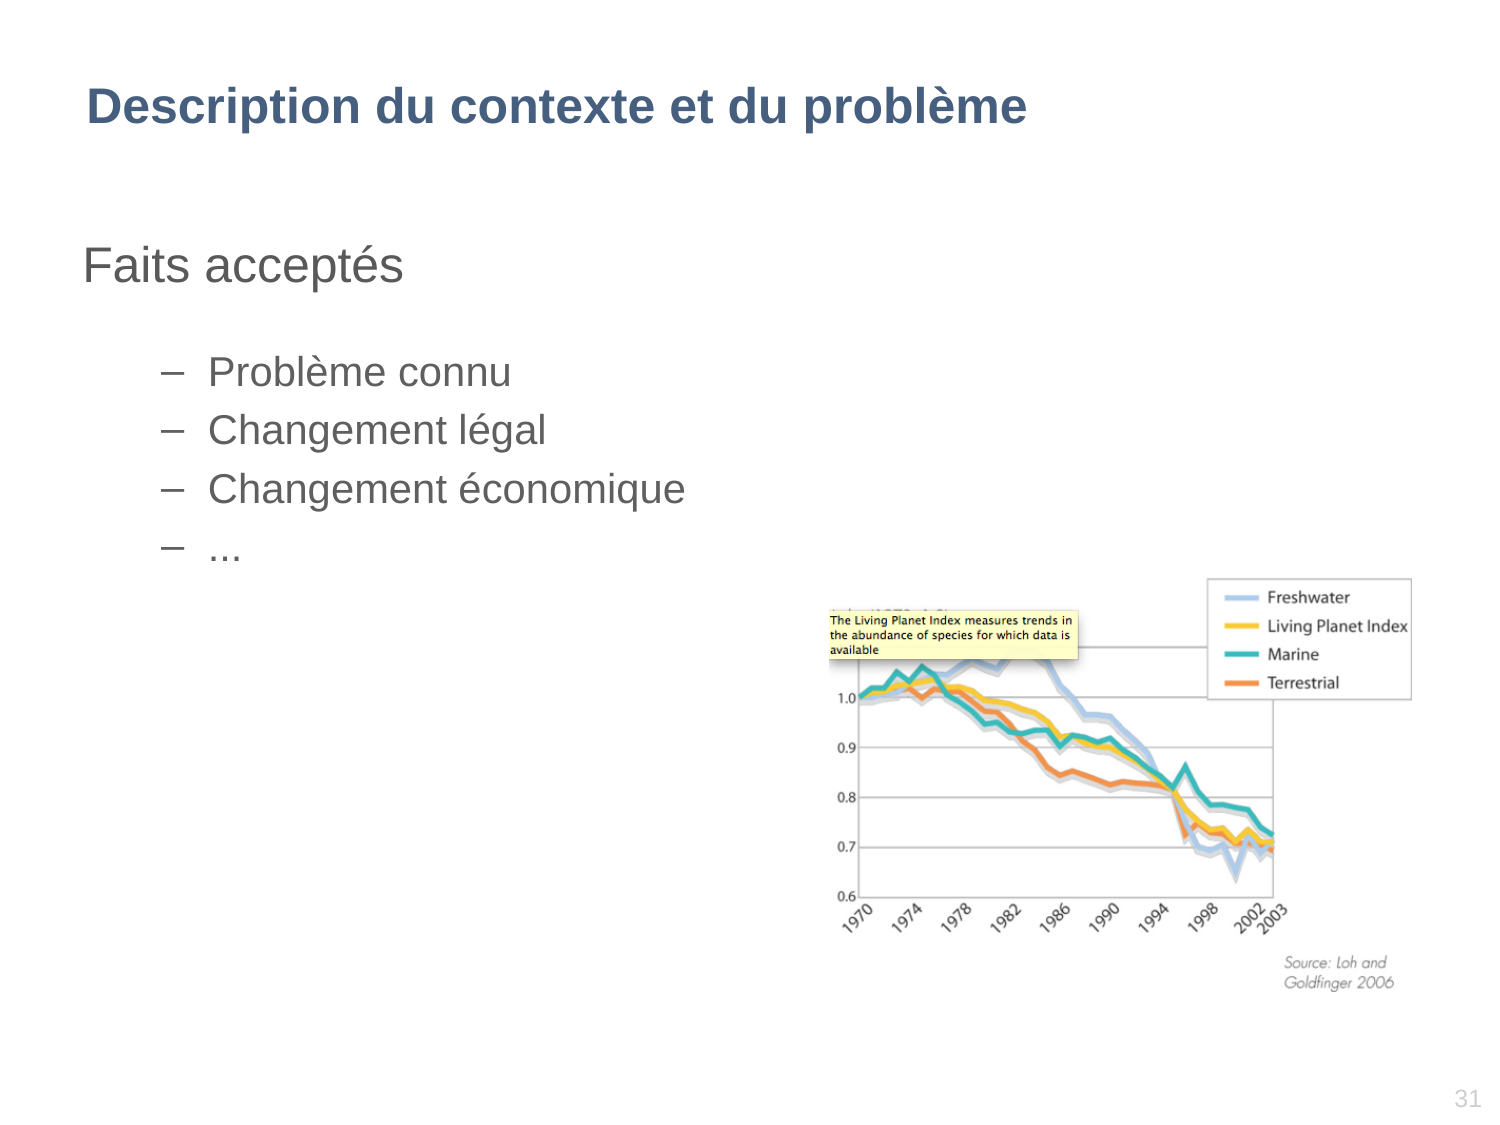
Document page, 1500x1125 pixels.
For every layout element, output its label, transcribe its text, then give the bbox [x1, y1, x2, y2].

picture [829, 574, 1412, 995]
text_box Faits acceptés [67, 224, 420, 300]
title Description du contexte et du problème [71, 62, 1342, 146]
list Problème connu Changement légal Changement économique ... [70, 337, 910, 918]
